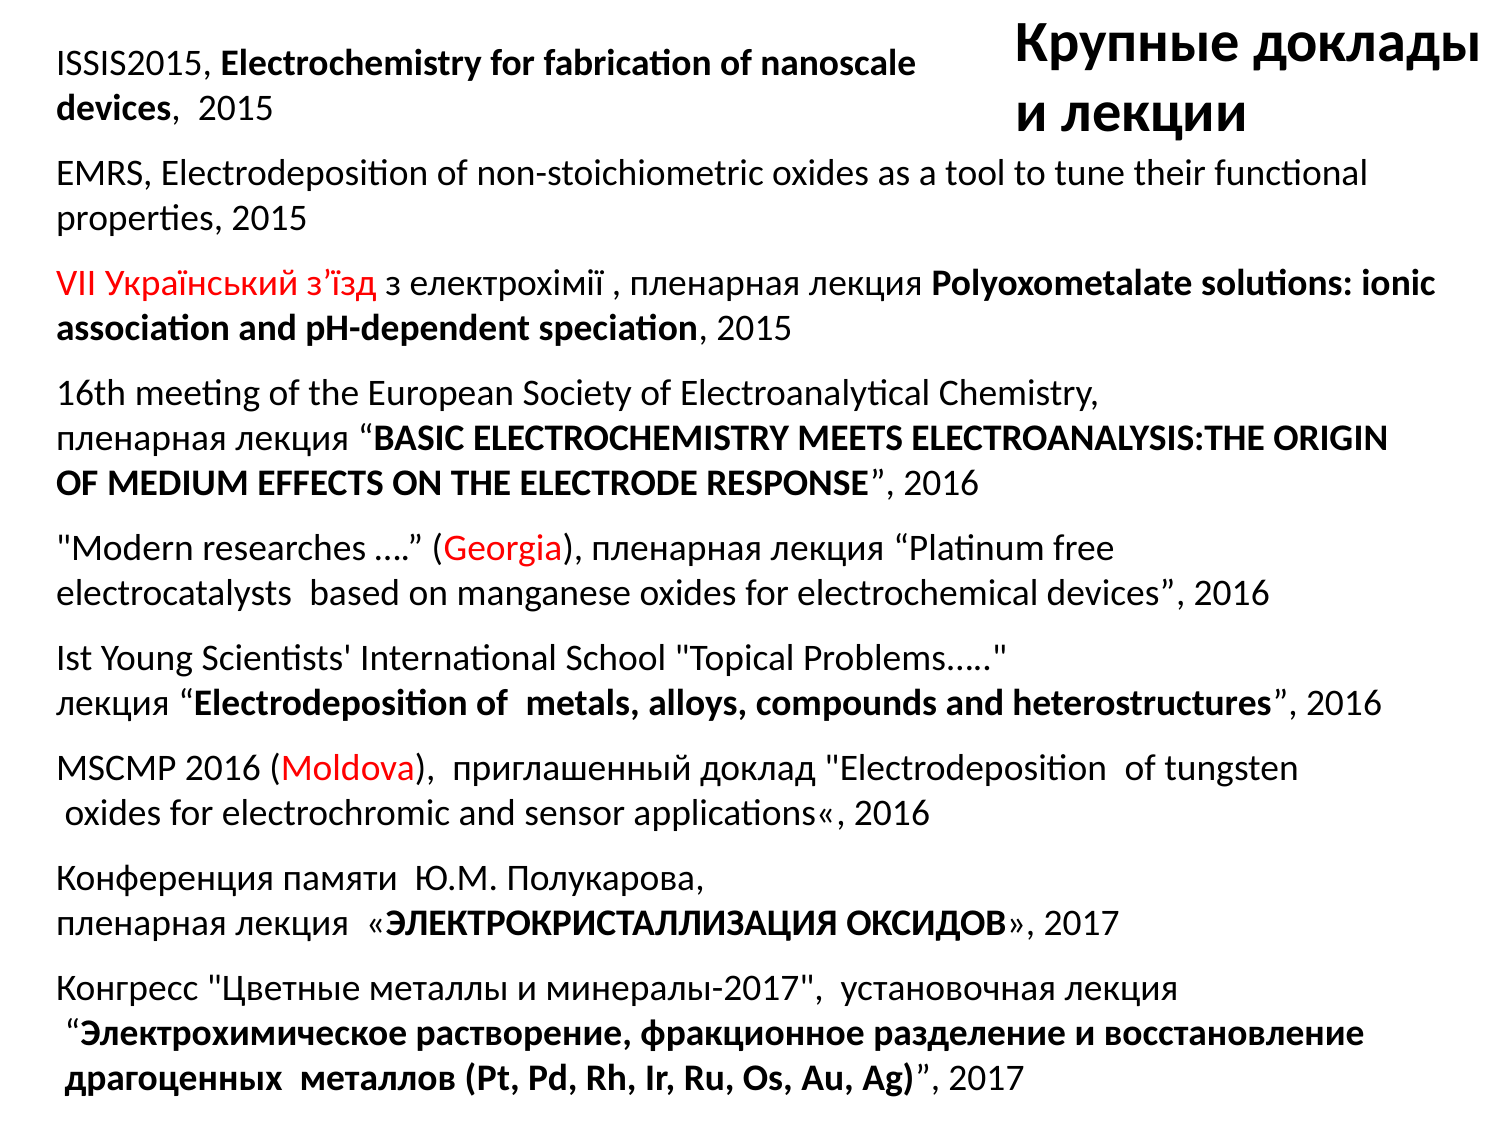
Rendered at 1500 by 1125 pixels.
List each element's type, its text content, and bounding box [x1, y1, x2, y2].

text_box ISSIS2015, Electrochemistry for fabrication of nanoscale devices, 2015 EMRS, Electrodeposition of non-stoichiometric oxides as a tool to tune their functional properties, 2015 VIІ Український з’їзд з електрохімії , пленарная лекция Polyoxometalate solutions: ionic association and pH-dependent speciation, 2015 16th meeting of the European Society of Electroanalytical Chemistry, пленарная лекция “BASIC ELECTROCHEMISTRY MEETS ELECTROANALYSIS:THE ORIGIN OF MEDIUM EFFECTS ON THE ELECTRODE RESPONSE”, 2016 "Modern researches ….” (Georgia), пленарная лекция “Platinum free electrocatalysts based on manganese oxides for electrochemical devices”, 2016 Ist Young Scientists' International School "Topical Problems….." лекция “Electrodeposition of metals, alloys, compounds and heterostructures”, 2016 MSCMP 2016 (Moldova), приглашенный доклад "Electrodeposition of tungsten oxides for electrochromic and sensor applications«, 2016 Конференция памяти Ю.М. Полукарова, пленарная лекция «ЭЛЕКТРОКРИСТАЛЛИЗАЦИЯ ОКСИДОВ», 2017 Конгресс "Цветные металлы и минералы-2017", установочная лекция “Электрохимическое растворение, фракционное разделение и восстановление драгоценных металлов (Pt, Pd, Rh, Ir, Ru, Os, Au, Ag)”, 2017 [41, 30, 1483, 1106]
text_box Крупные доклады и лекции [1000, 0, 1497, 151]
